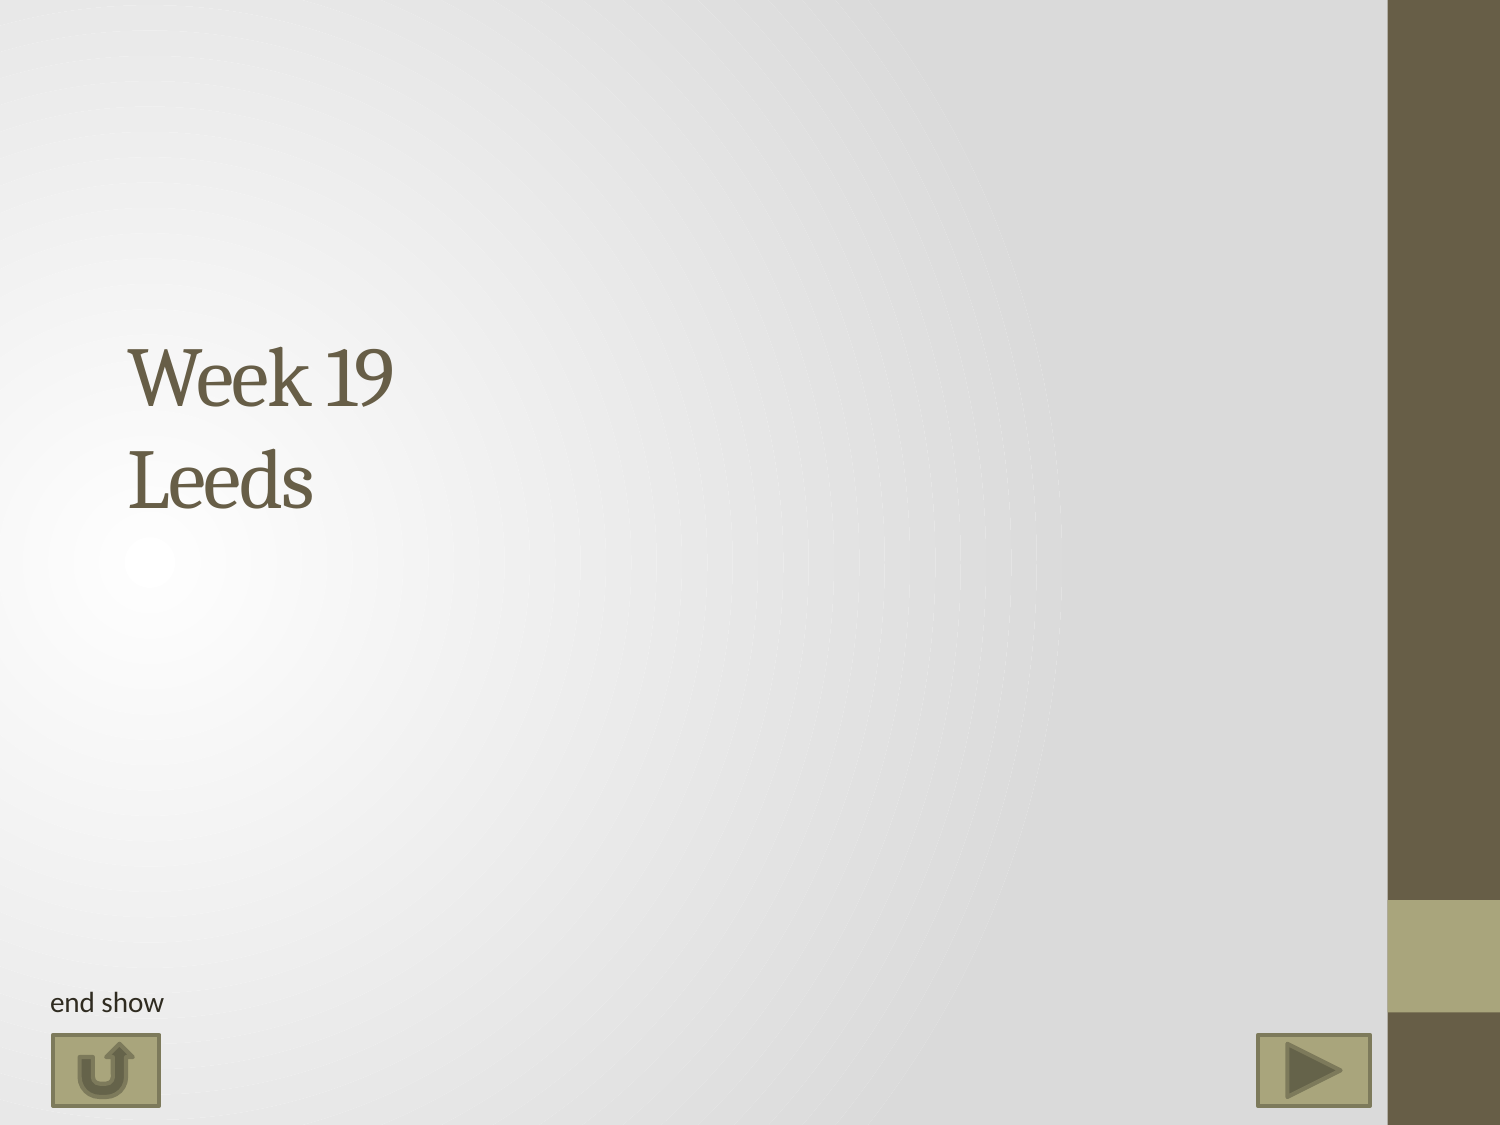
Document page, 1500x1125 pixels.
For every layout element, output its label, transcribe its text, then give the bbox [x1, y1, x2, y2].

text_box [51, 1033, 161, 1108]
title Week 19 Leeds [112, 312, 1350, 738]
text_box end show [35, 975, 219, 1026]
text_box [1256, 1033, 1372, 1108]
